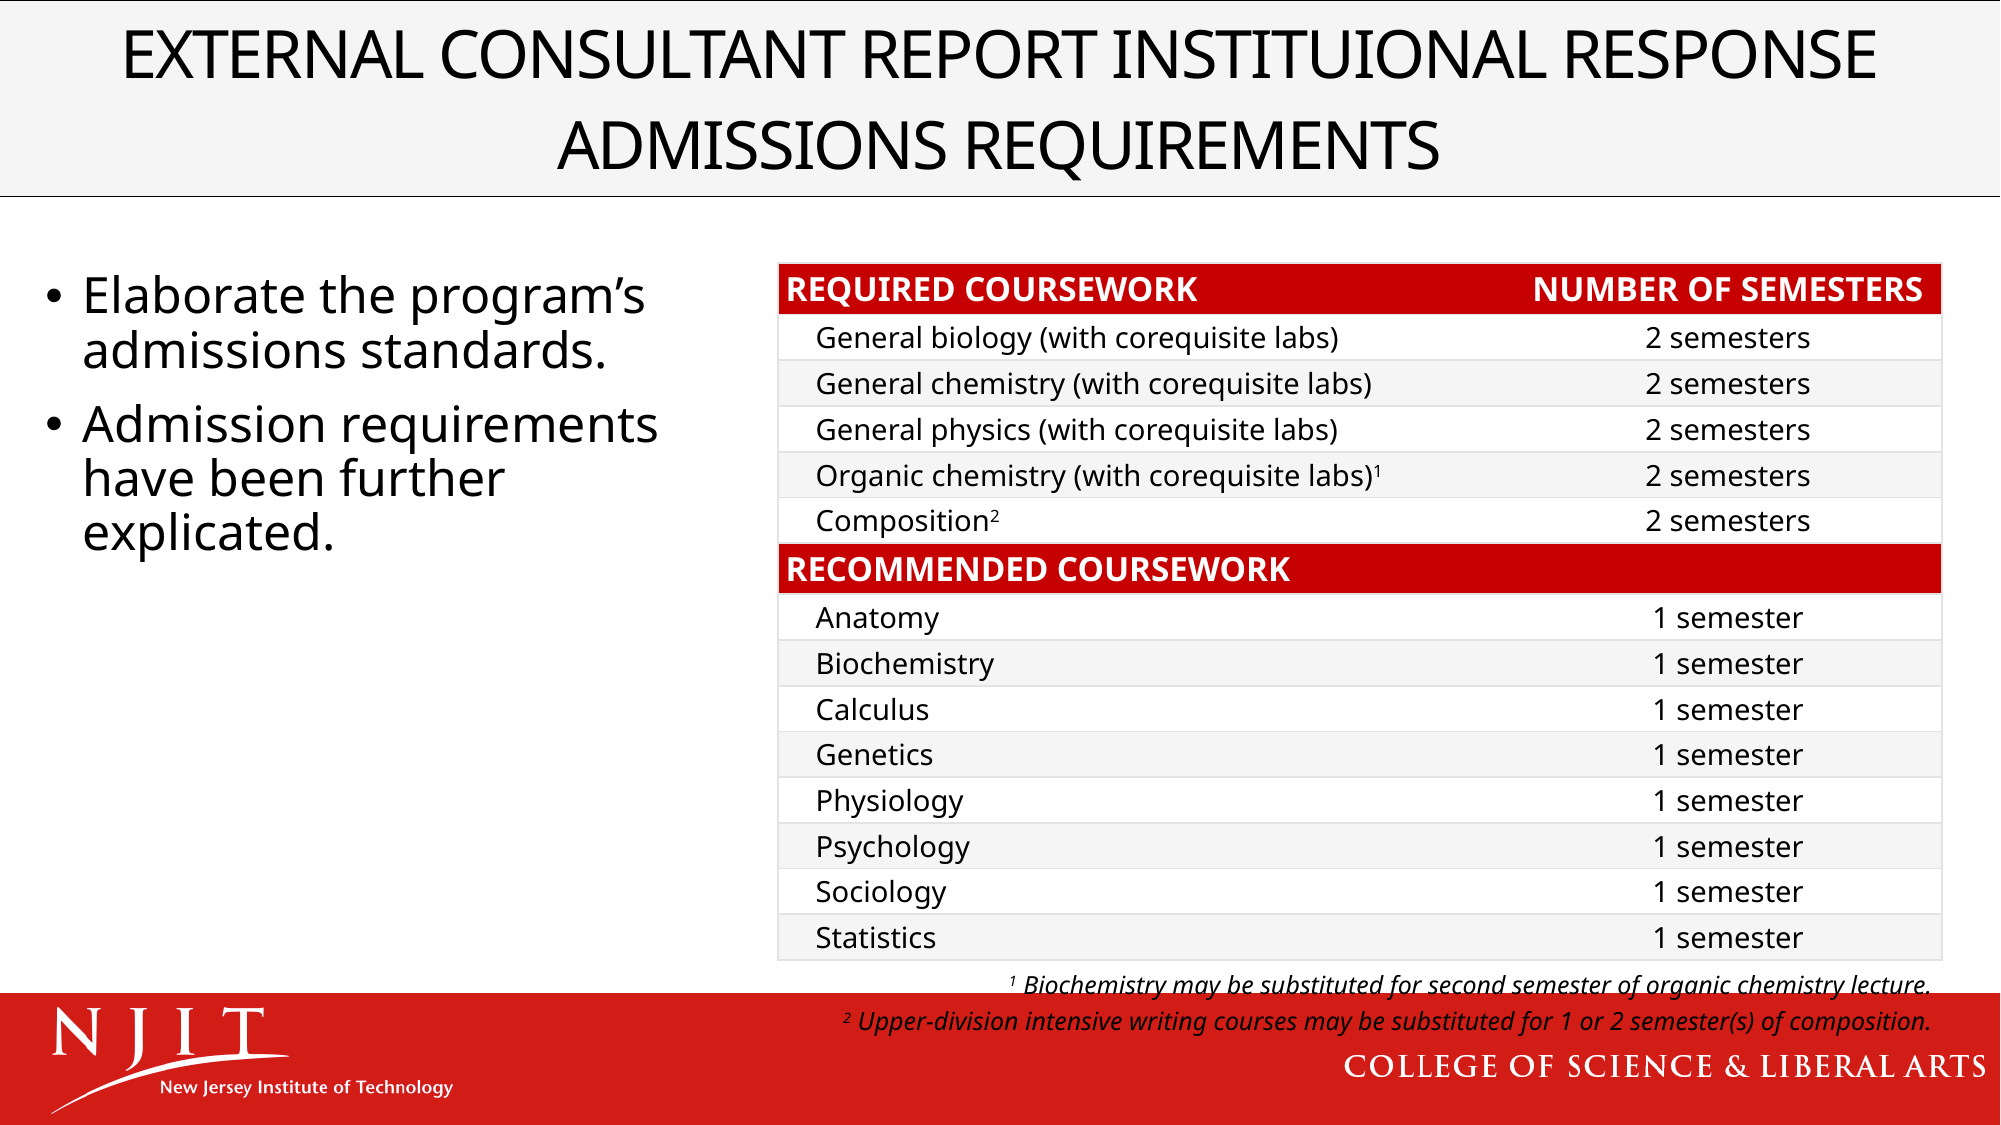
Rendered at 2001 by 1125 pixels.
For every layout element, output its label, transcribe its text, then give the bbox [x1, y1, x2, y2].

table_cell 2 Upper-division intensive writing courses may be substituted for 1 or 2 semester(s) of composition. [778, 1002, 1942, 1040]
table_cell 1 semester [1515, 824, 1941, 868]
table_cell 2 semesters [1515, 453, 1941, 497]
table_cell [1515, 544, 1941, 593]
table_header EXTERNAL CONSULTANT REPORT INSTITUIONAL RESPONSE ADMISSIONS REQUIREMENTS [0, 1, 2000, 196]
table_cell 1 semester [1515, 595, 1941, 639]
table_cell Anatomy [779, 595, 1515, 639]
table_cell Statistics [779, 915, 1515, 959]
table_cell Psychology [779, 824, 1515, 868]
table_cell General physics (with corequisite labs) [779, 407, 1515, 451]
table_cell General chemistry (with corequisite labs) [779, 361, 1515, 405]
table_cell 1 semester [1515, 641, 1941, 685]
table_cell General biology (with corequisite labs) [779, 315, 1515, 359]
table_cell Organic chemistry (with corequisite labs)1 [779, 453, 1515, 497]
table_cell 1 semester [1515, 732, 1941, 776]
table_header NUMBER OF SEMESTERS [1515, 264, 1941, 314]
table_cell 2 semesters [1515, 315, 1941, 359]
list Elaborate the program’s admissions standards. Admission requirements have been further explicated. [30, 263, 680, 978]
table_cell 2 semesters [1515, 361, 1941, 405]
table_cell Biochemistry [779, 641, 1515, 685]
table_cell 1 semester [1515, 915, 1941, 959]
table_cell 2 semesters [1515, 498, 1941, 542]
table_cell 2 semesters [1515, 407, 1941, 451]
picture [8, 993, 492, 1125]
table_cell 1 semester [1515, 778, 1941, 822]
picture [1197, 1024, 2000, 1094]
table_cell Calculus [779, 687, 1515, 731]
table_cell RECOMMENDED COURSEWORK [779, 544, 1515, 593]
table_header REQUIRED COURSEWORK [779, 264, 1515, 314]
table_cell 1 Biochemistry may be substituted for second semester of organic chemistry lecture. [778, 961, 1942, 1002]
table_cell 1 semester [1515, 869, 1941, 913]
table_cell 1 semester [1515, 687, 1941, 731]
table_cell Composition2 [779, 498, 1515, 542]
table_cell Genetics [779, 732, 1515, 776]
table_cell Sociology [779, 869, 1515, 913]
table_cell Physiology [779, 778, 1515, 822]
